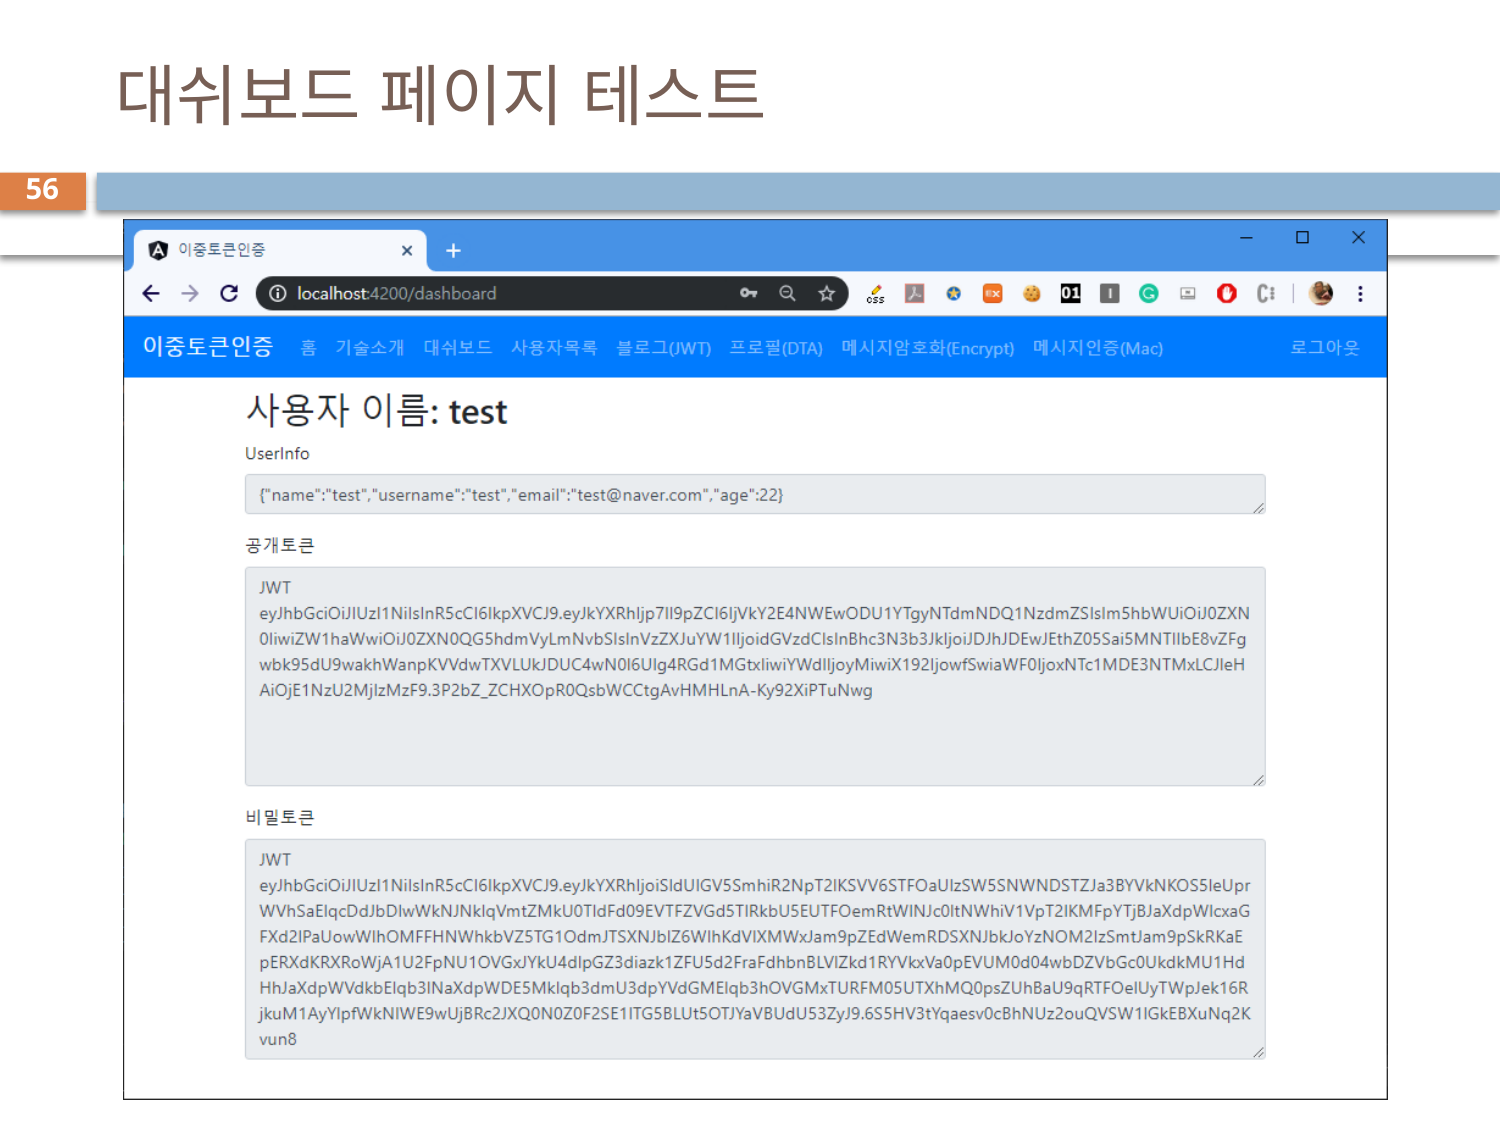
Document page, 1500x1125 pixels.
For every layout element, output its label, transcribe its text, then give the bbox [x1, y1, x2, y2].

title 대쉬보드 페이지 테스트 [100, 37, 1438, 149]
picture [123, 219, 1389, 1101]
slide_number 56 [0, 170, 87, 211]
